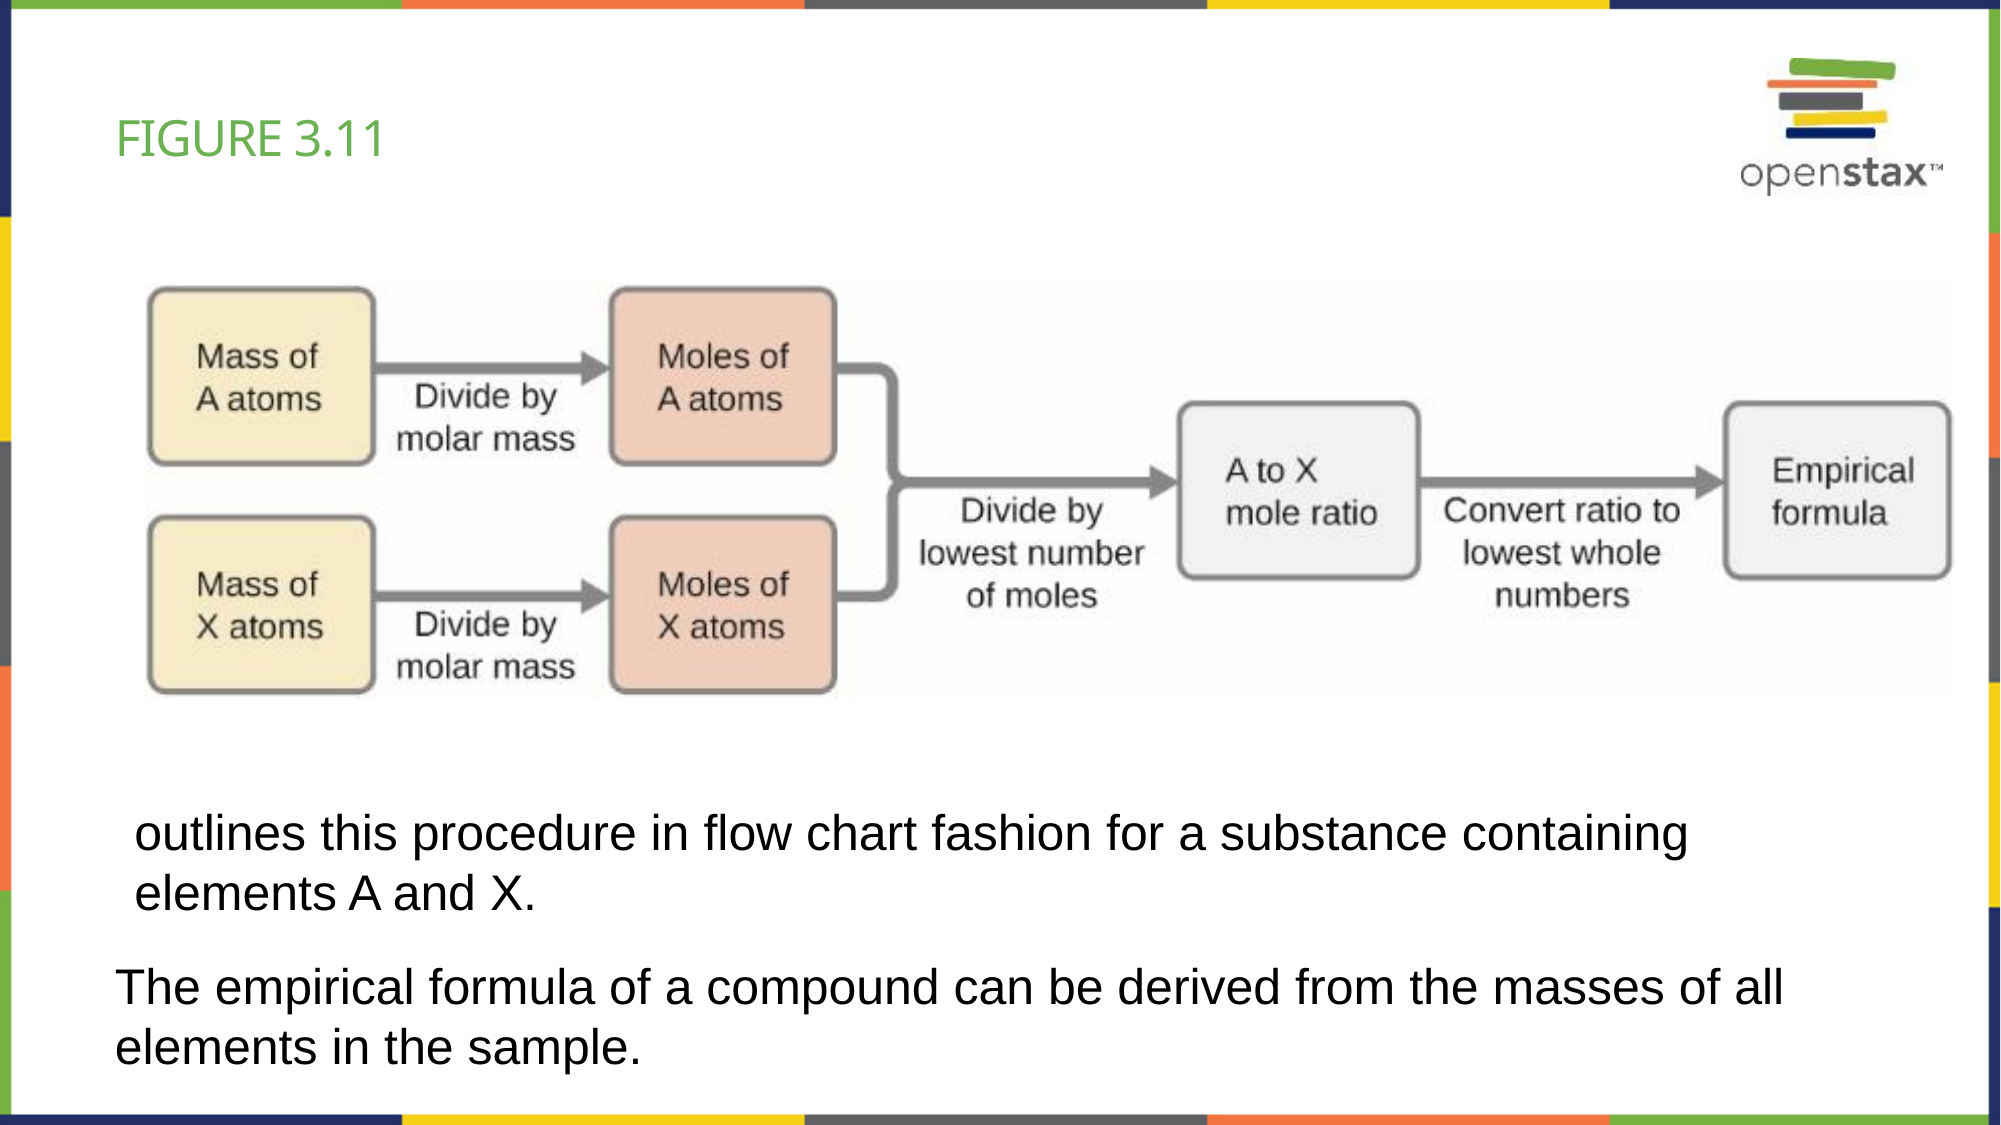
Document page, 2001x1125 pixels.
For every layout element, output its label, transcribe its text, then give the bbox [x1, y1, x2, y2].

list The empirical formula of a compound can be derived from the masses of all elements in the sample. [99, 947, 1943, 1076]
picture [0, 0, 2001, 1125]
title Figure 3.11 [99, 65, 463, 175]
text_box outlines this procedure in flow chart fashion for a substance containing elements A and X. [119, 793, 1762, 929]
